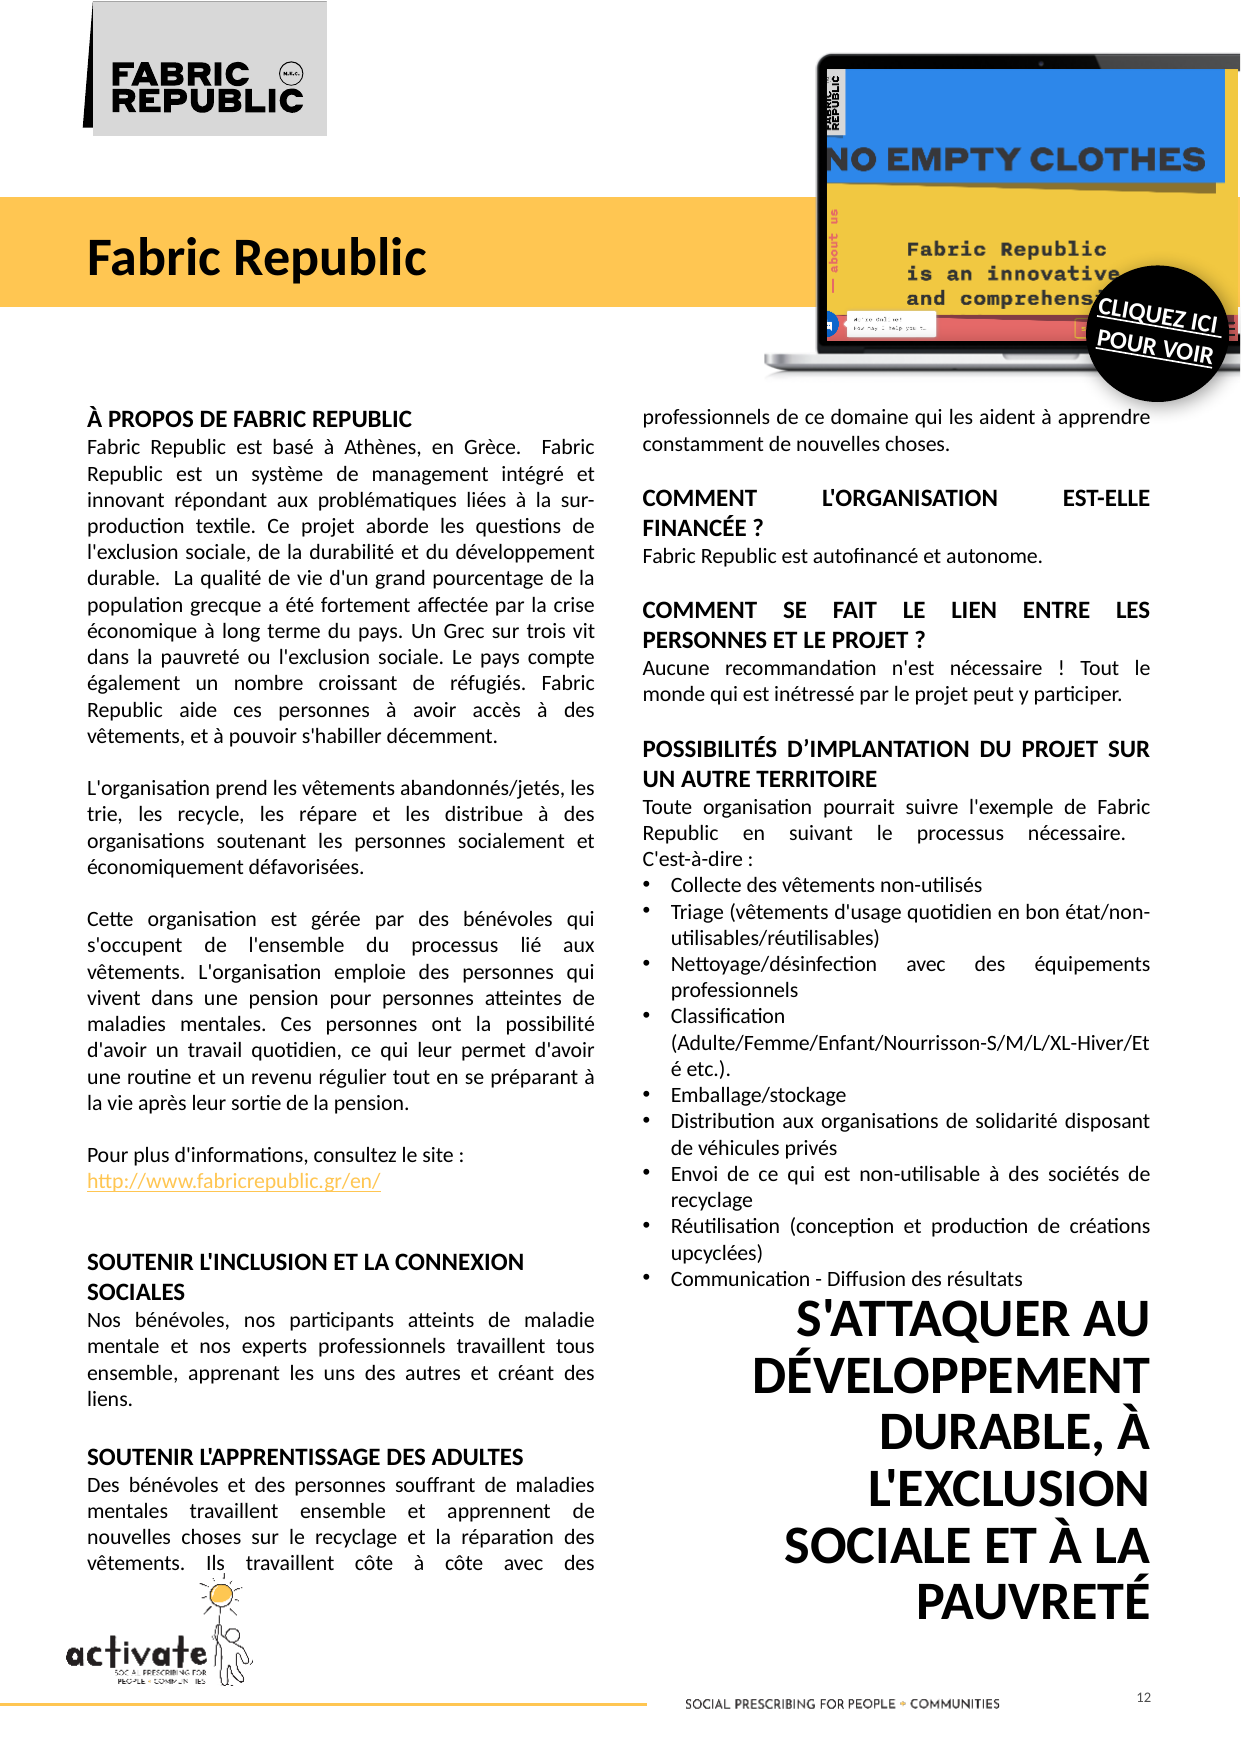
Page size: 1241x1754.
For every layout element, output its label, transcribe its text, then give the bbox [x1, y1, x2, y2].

slide_number 12 [1003, 1677, 1166, 1717]
text_box S'ATTAQUER AU DÉVELOPPEMENT DURABLE, À L'EXCLUSION SOCIALE ET À LA PAUVRETÉ [679, 1283, 1166, 1639]
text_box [83, 0, 328, 134]
picture [64, 1570, 255, 1688]
list Fabric Republic [72, 213, 827, 291]
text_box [1077, 265, 1238, 403]
picture [738, 38, 1241, 402]
list À PROPOS DE FABRIC REPUBLIC Fabric Republic est basé à Athènes, en Grèce. Fabric Republic est un système de management intégré et innovant répondant aux problématiques liées à la sur-production textile. Ce projet aborde les questions de l'exclusion sociale, de la durabilité et du développement durable. La qualité de vie d'un grand pourcentage de la population grecque a été fortement affectée par la crise économique à long terme du pays. Un Grec sur trois vit dans la pauvreté ou l'exclusion sociale. Le pays compte également un nombre croissant de réfugiés. Fabric Republic aide ces personnes à avoir accès à des vêtements, et à pouvoir s'habiller décemment. L'organisation prend les vêtements abandonnés/jetés, les trie, les recycle, les répare et les distribue à des organisations soutenant les personnes socialement et économiquement défavorisées. Cette organisation est gérée par des bénévoles qui s'occupent de l'ensemble du processus lié aux vêtements. L'organisation emploie des personnes qui vivent dans une pension pour personnes atteintes de maladies mentales. Ces personnes ont la possibilité d'avoir un travail quotidien, ce qui leur permet d'avoir une routine et un revenu régulier tout en se préparant à la vie après leur sortie de la pension. Pour plus d'informations, consultez le site : http://www.fabricrepublic.gr/en/ SOUTENIR L'INCLUSION ET LA CONNEXION SOCIALES Nos bénévoles, nos participants atteints de maladie mentale et nos experts professionnels travaillent tous ensemble, apprenant les uns des autres et créant des liens. SOUTENIR L'APPRENTISSAGE DES ADULTES Des bénévoles et des personnes souffrant de maladies mentales travaillent ensemble et apprennent de nouvelles choses sur le recyclage et la réparation des vêtements. Ils travaillent côte à côte avec des professionnels de ce domaine qui les aident à apprendre constamment de nouvelles choses. COMMENT L'ORGANISATION EST-ELLE FINANCÉE ? Fabric Republic est autofinancé et autonome. COMMENT SE FAIT LE LIEN ENTRE LES PERSONNES ET LE PROJET ? Aucune recommandation n'est nécessaire ! Tout le monde qui est inétressé par le projet peut y participer. POSSIBILITÉS D’IMPLANTATION DU PROJET SUR UN AUTRE TERRITOIRE Toute organisation pourrait suivre l'exemple de Fabric Republic en suivant le processus nécessaire. C'est-à-dire : Collecte des vêtements non-utilisés Triage (vêtements d'usage quotidien en bon état/non-utilisables/réutilisables) Nettoyage/désinfection avec des équipements professionnels Classification (Adulte/Femme/Enfant/Nourrisson-S/M/L/XL-Hiver/Eté etc.). Emballage/stockage Distribution aux organisations de solidarité disposant de véhicules privés Envoi de ce qui est non-utilisable à des sociétés de recyclage Réutilisation (conception et production de créations upcyclées) Communication - Diffusion des résultats [72, 395, 1166, 1592]
picture [679, 1695, 1003, 1714]
